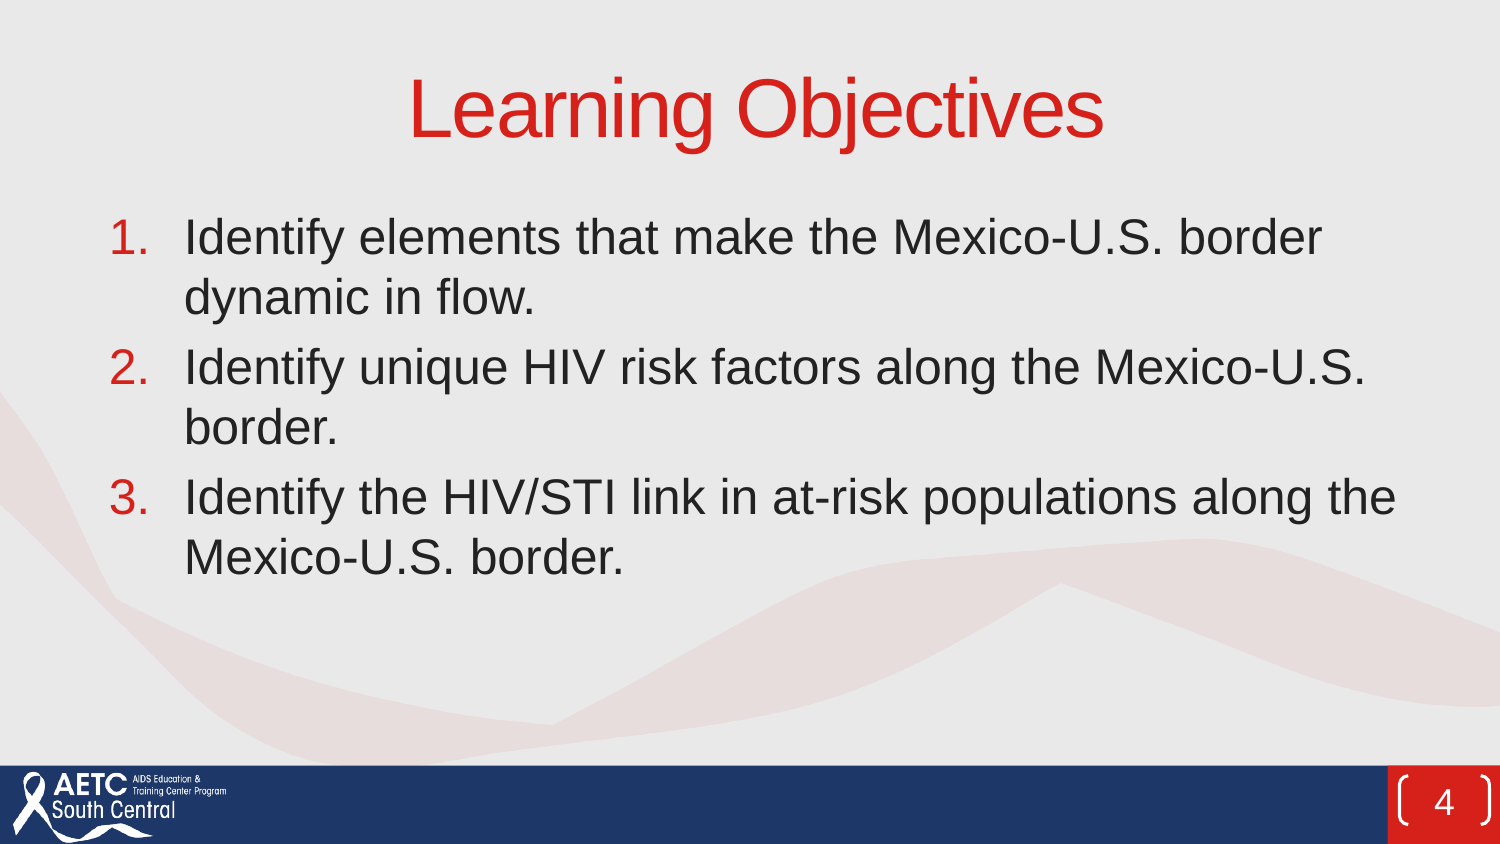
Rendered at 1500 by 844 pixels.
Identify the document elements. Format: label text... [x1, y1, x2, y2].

list Identify elements that make the Mexico-U.S. border dynamic in flow. Identify unique HIV risk factors along the Mexico-U.S. border. Identify the HIV/STI link in at-risk populations along the Mexico-U.S. border. [75, 196, 1440, 735]
title Learning Objectives [75, 33, 1440, 175]
picture [12, 770, 227, 844]
slide_number 4 [1397, 774, 1492, 827]
